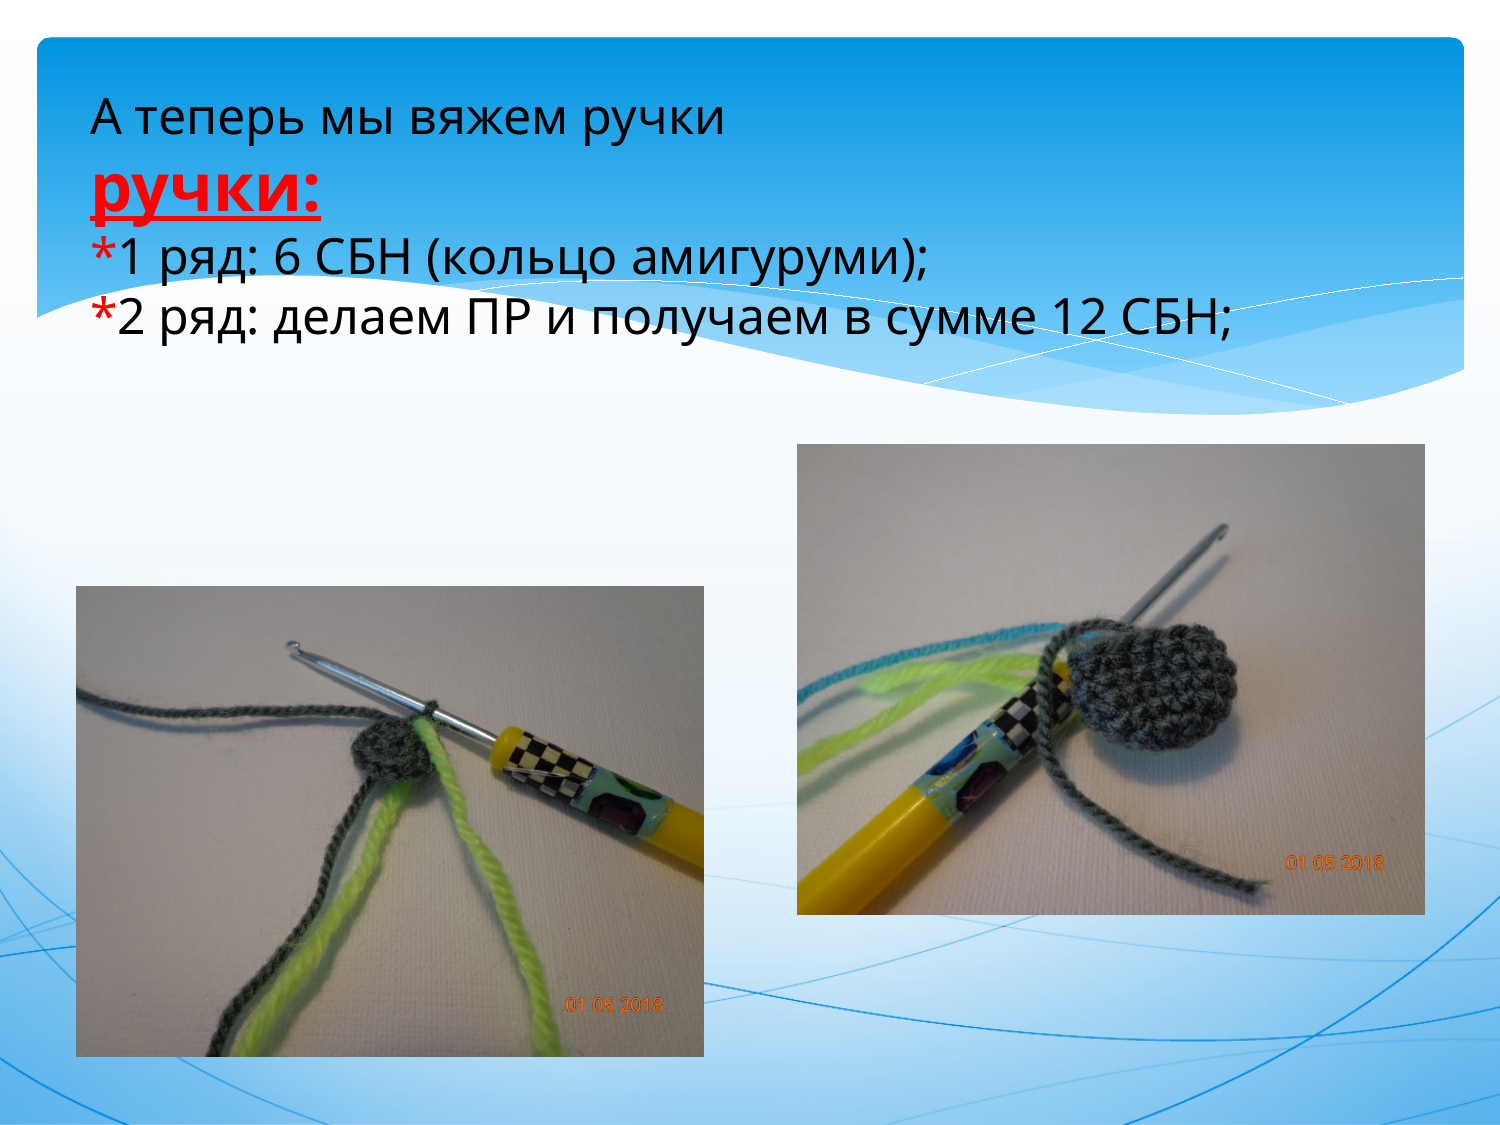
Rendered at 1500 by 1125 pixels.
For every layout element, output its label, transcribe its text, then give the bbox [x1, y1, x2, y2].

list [76, 585, 705, 1057]
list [796, 444, 1425, 915]
title А теперь мы вяжем ручки ручки: *1 ряд: 6 СБН (кольцо амигуруми); *2 ряд: делаем ПР и получаем в сумме 12 СБН; [75, 55, 1425, 374]
